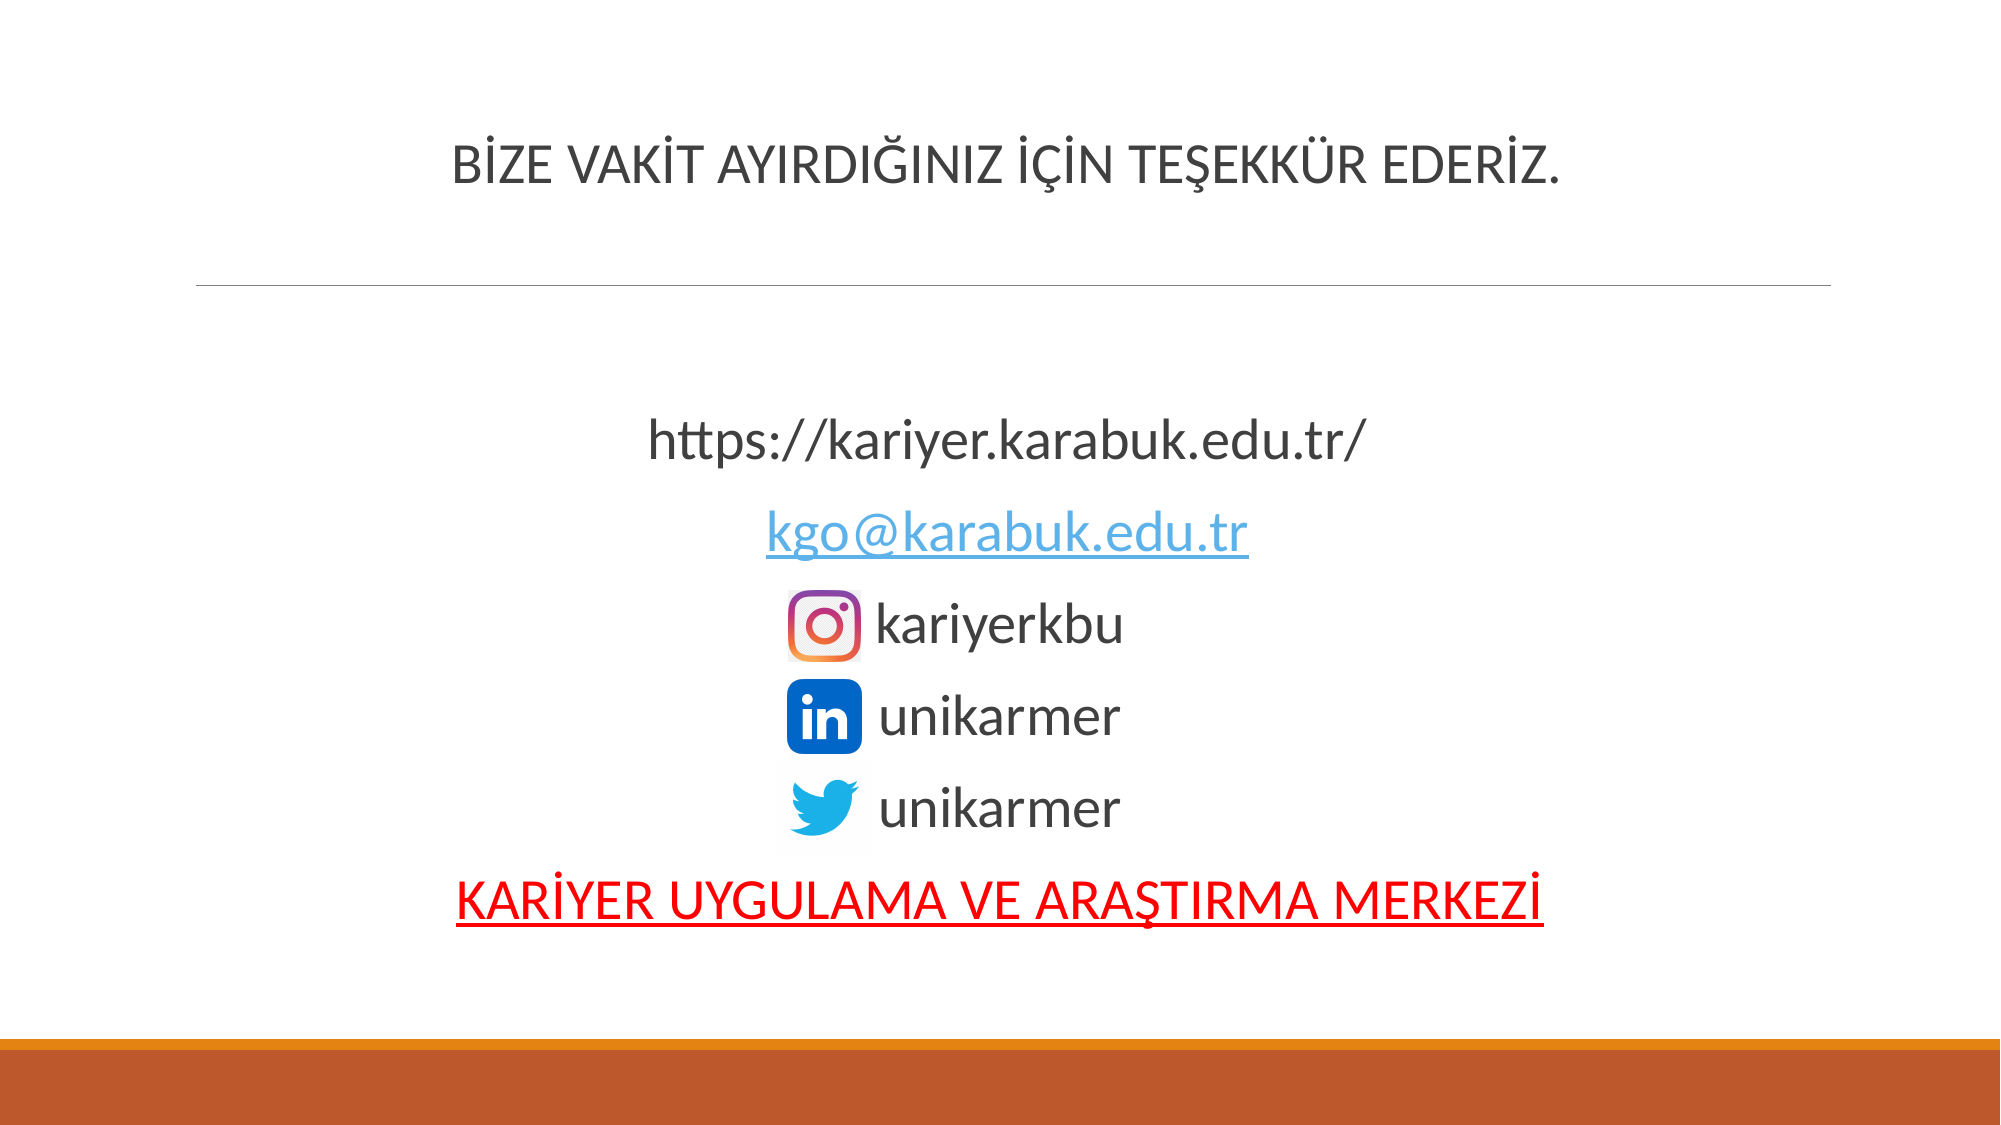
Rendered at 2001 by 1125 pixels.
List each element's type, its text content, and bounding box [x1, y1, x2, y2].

list BİZE VAKİT AYIRDIĞINIZ İÇİN TEŞEKKÜR EDERİZ. https://kariyer.karabuk.edu.tr/ kgo@karabuk.edu.tr kariyerkbu unikarmer unikarmer KARİYER UYGULAMA VE ARAŞTIRMA MERKEZİ [294, 125, 1706, 974]
picture [761, 589, 888, 856]
